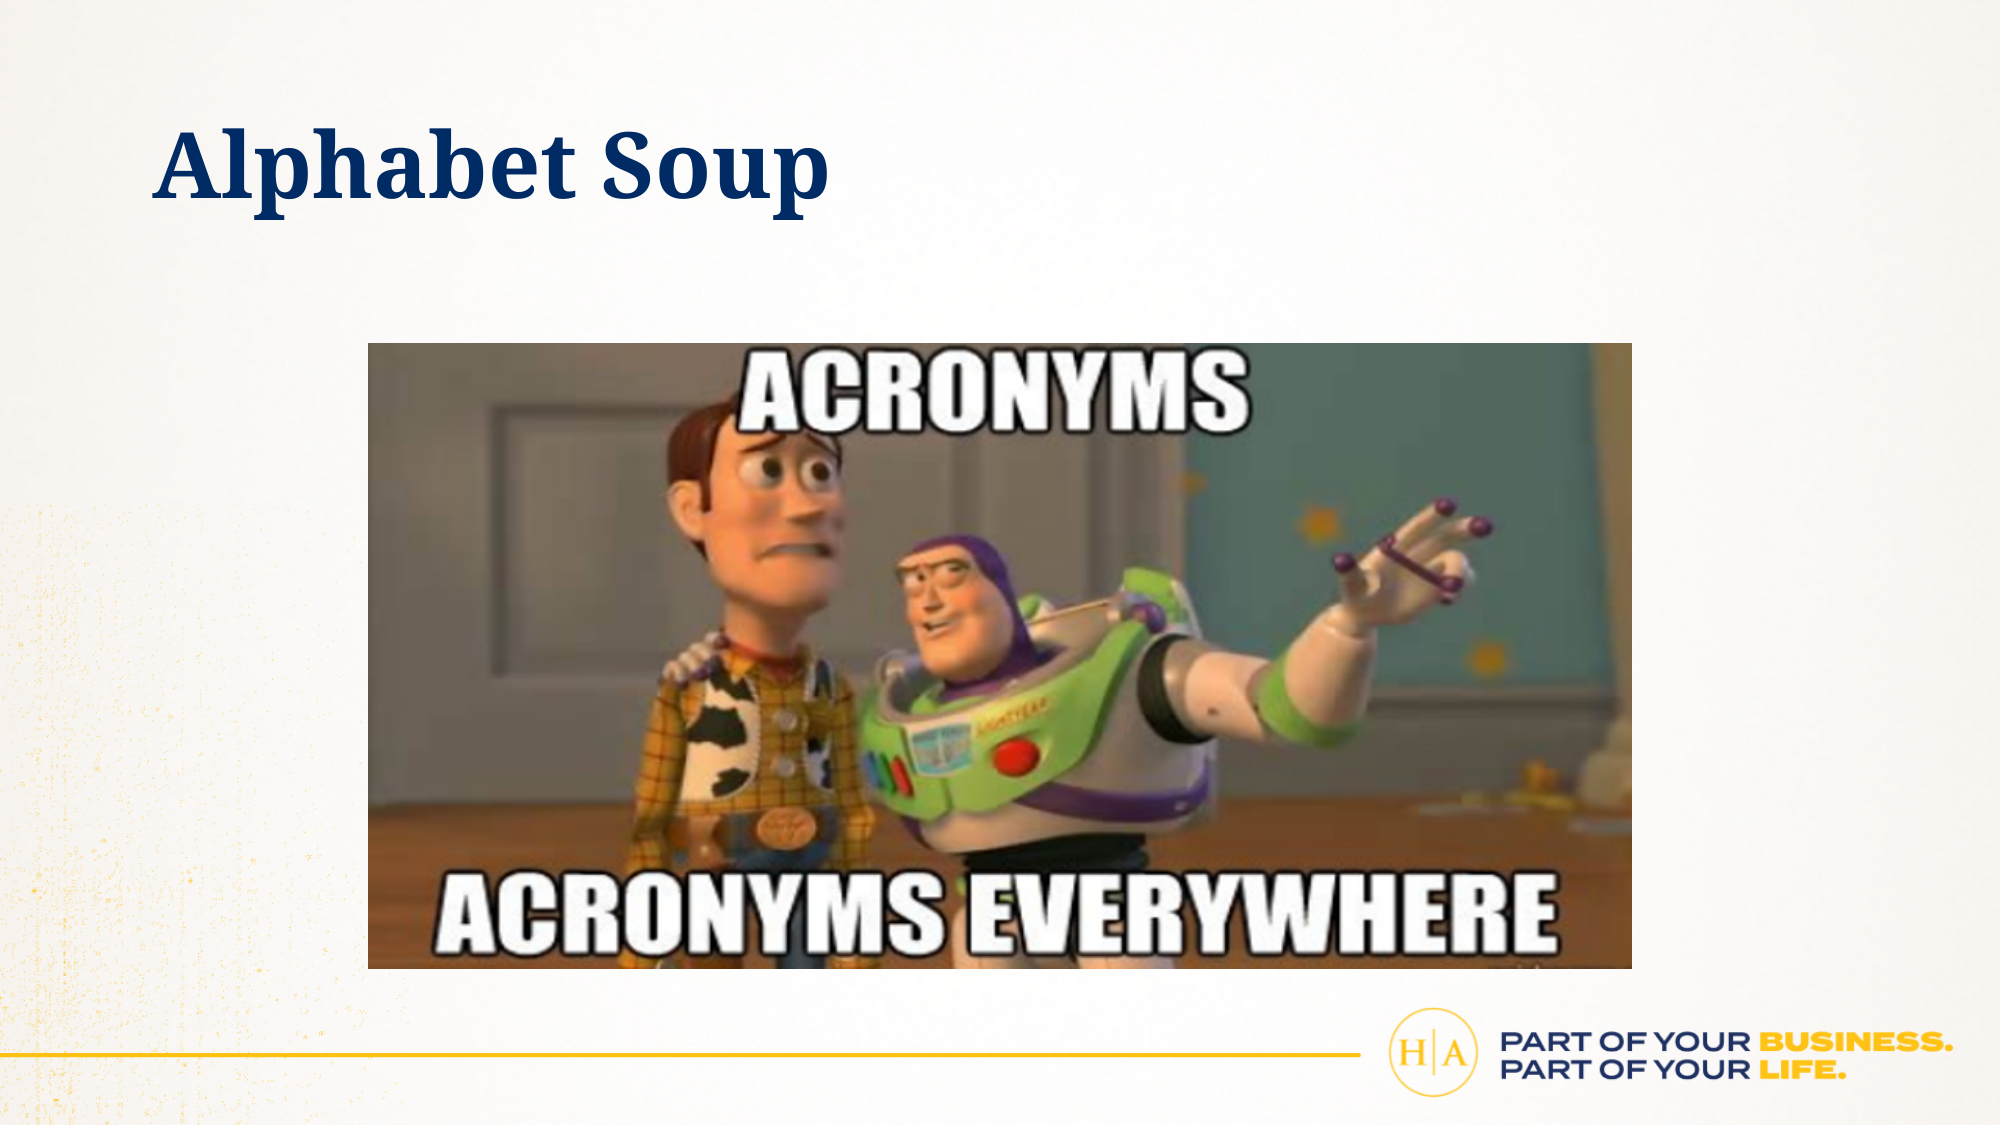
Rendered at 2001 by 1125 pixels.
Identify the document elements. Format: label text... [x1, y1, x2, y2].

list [368, 343, 1632, 969]
title Alphabet Soup [137, 59, 1863, 278]
picture [0, 0, 2001, 1125]
